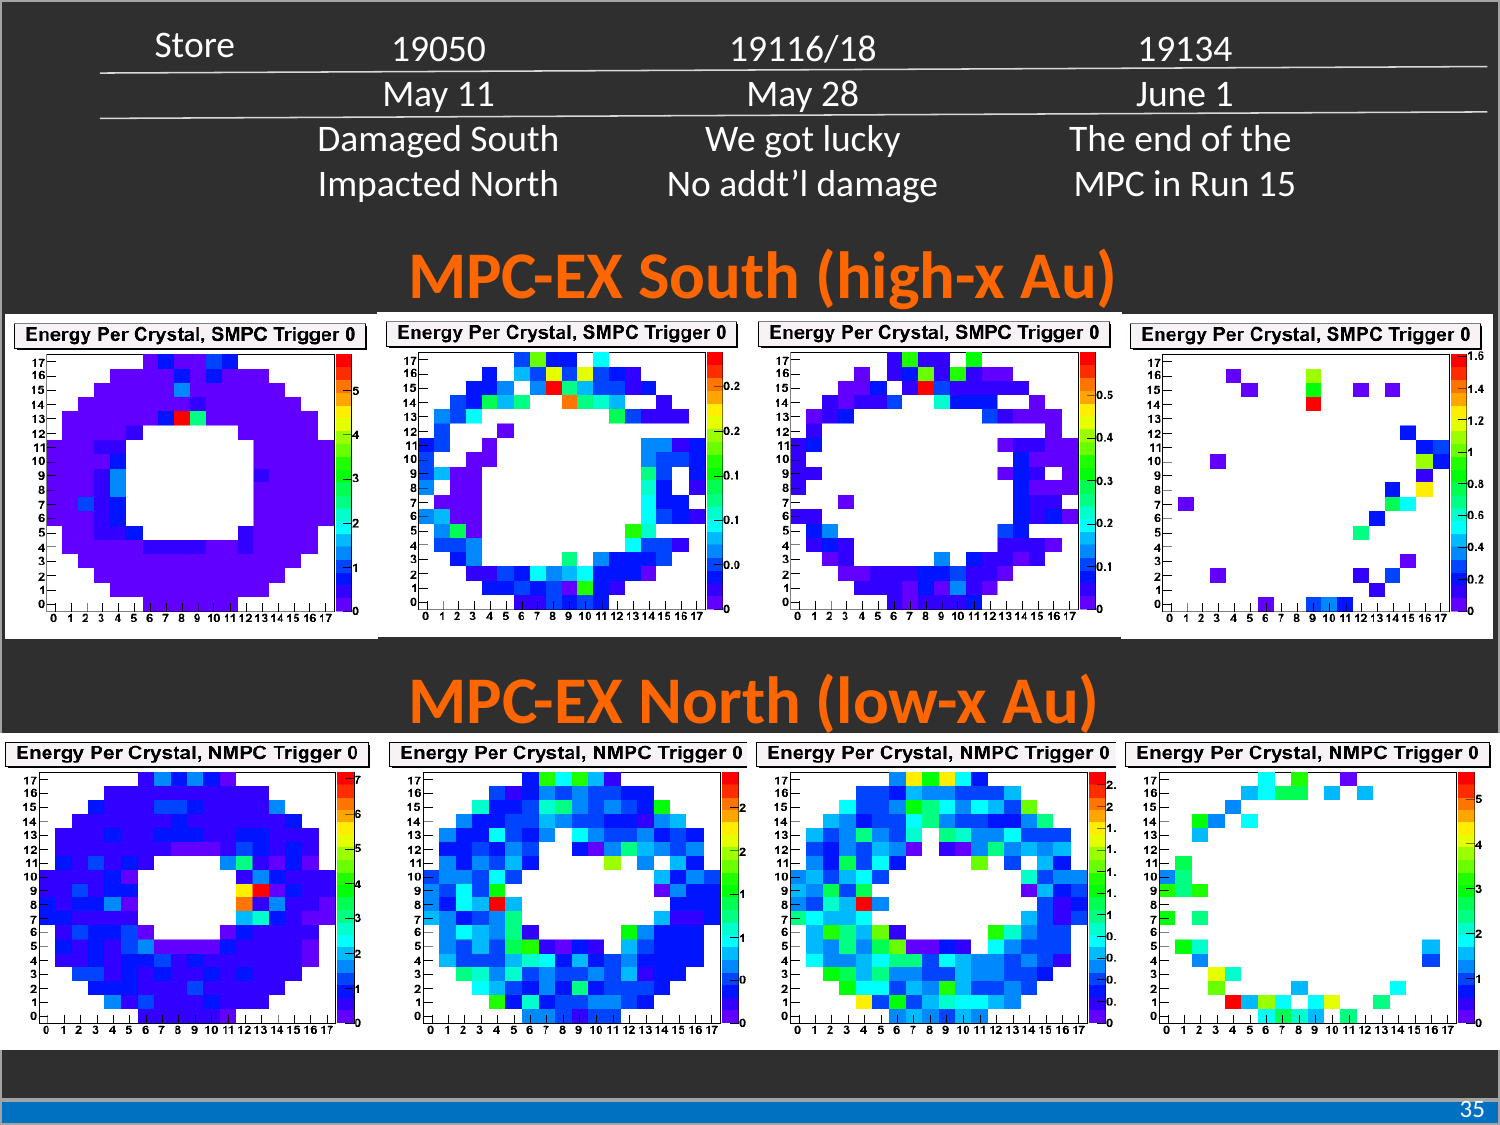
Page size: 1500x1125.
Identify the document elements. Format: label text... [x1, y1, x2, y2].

text_box 19050 May 11 Damaged South Impacted North [302, 16, 575, 64]
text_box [99, 66, 1488, 74]
text_box 19116/18 May 28 We got lucky No addt’l damage [652, 127, 954, 212]
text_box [0, 733, 1500, 1050]
text_box 19134 June 1 The end of the MPC in Run 15 [1054, 16, 1316, 64]
text_box MPC-EX North (low-x Au) [393, 649, 1116, 731]
text_box 19116/18 May 28 We got lucky No addt’l damage [652, 81, 954, 110]
slide_number 35 [1149, 1077, 1500, 1125]
text_box 19050 May 11 Damaged South Impacted North [302, 127, 575, 212]
text_box 19116/18 May 28 We got lucky No addt’l damage [652, 16, 954, 64]
text_box Store [139, 12, 250, 64]
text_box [5, 312, 1494, 640]
text_box 19134 June 1 The end of the MPC in Run 15 [1054, 127, 1316, 212]
text_box MPC-EX South (high-x Au) [393, 224, 1134, 310]
text_box 19050 May 11 Damaged South Impacted North [302, 81, 575, 110]
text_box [99, 111, 1488, 119]
text_box 19134 June 1 The end of the MPC in Run 15 [1054, 81, 1316, 110]
